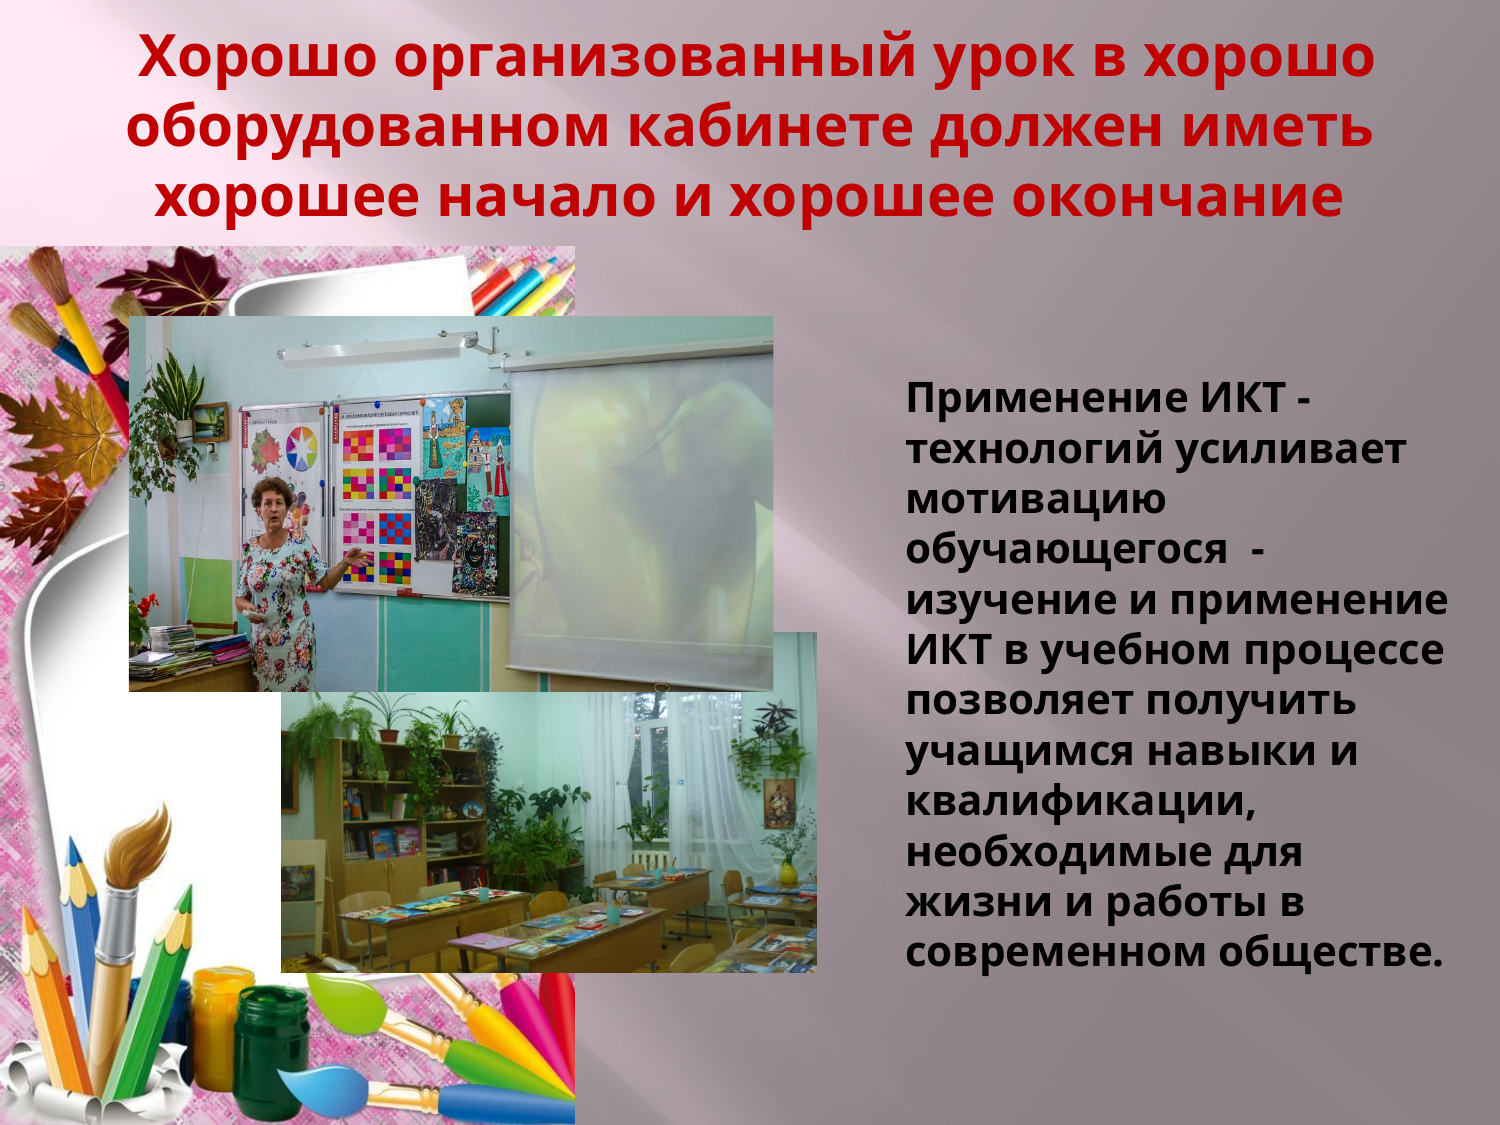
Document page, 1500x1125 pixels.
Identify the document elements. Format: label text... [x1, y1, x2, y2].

list Применение ИКТ - технологий усиливает мотивацию обучающегося - изучение и применение ИКТ в учебном процессе позволяет получить учащимся навыки и квалификации, необходимые для жизни и работы в современном обществе. [890, 363, 1465, 1090]
title Хорошо организованный урок в хорошо оборудованном кабинете должен иметь хорошее начало и хорошее окончание [0, 0, 1500, 247]
picture [0, 245, 817, 1125]
